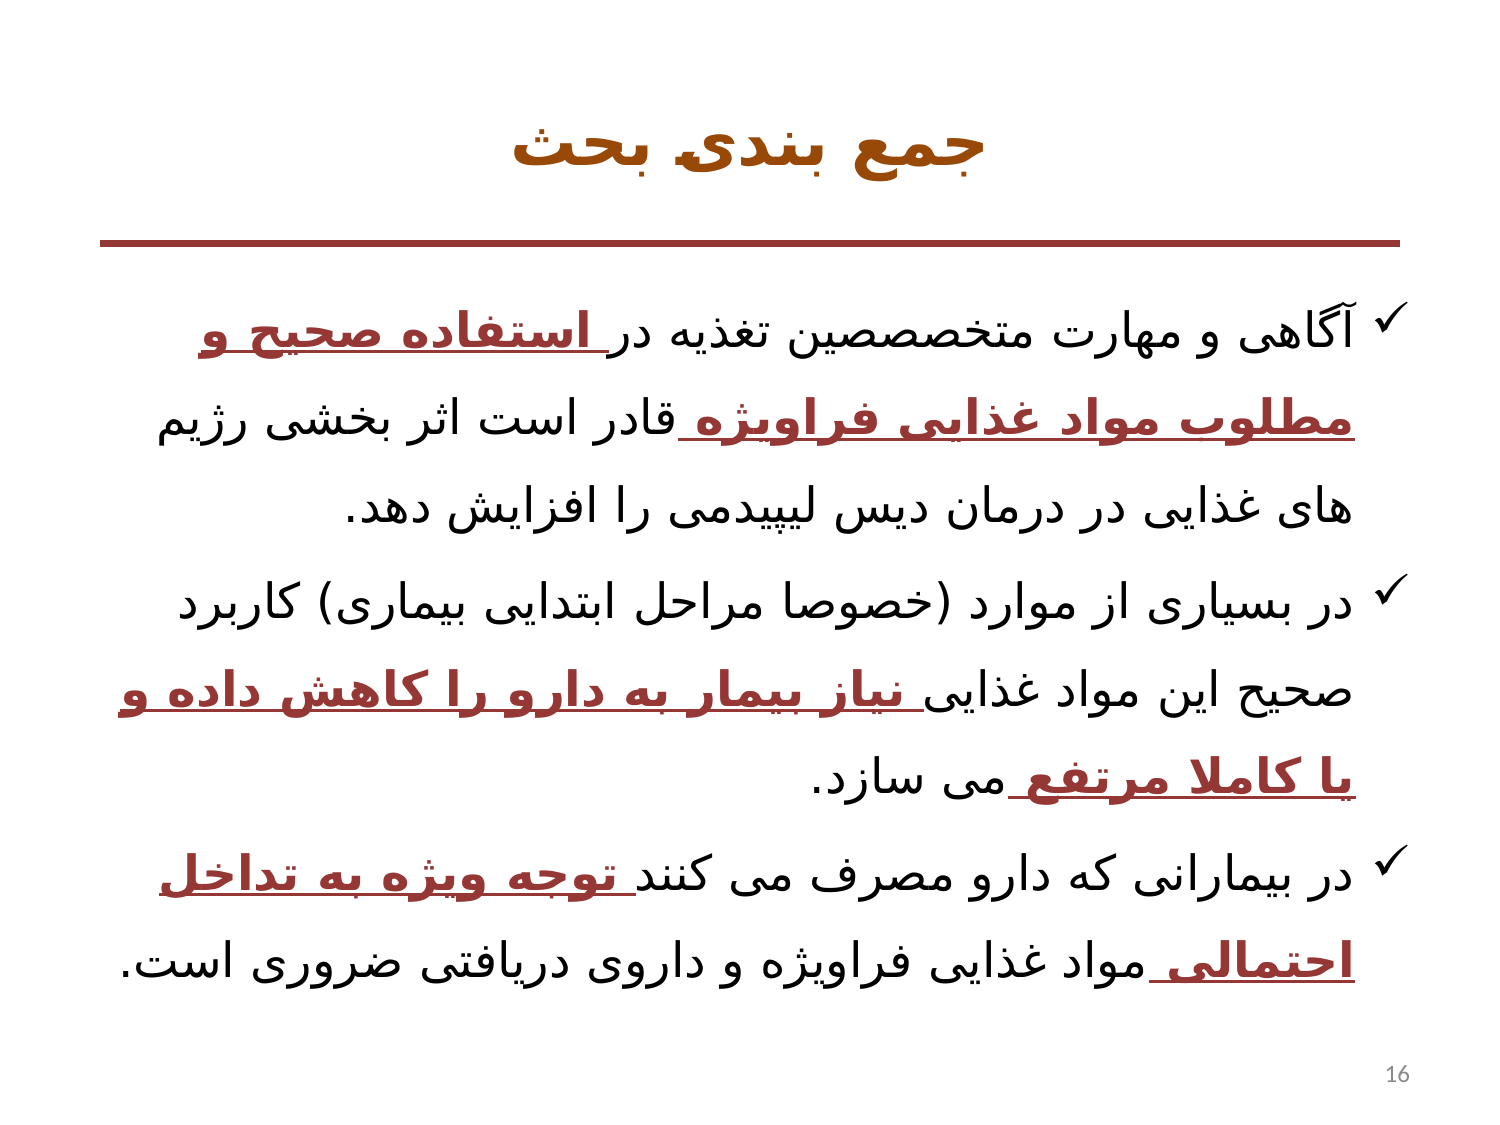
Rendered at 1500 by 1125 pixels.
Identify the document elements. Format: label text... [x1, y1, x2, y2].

title جمع بندی بحث [75, 45, 1425, 233]
list آگاهی و مهارت متخصصصین تغذیه در استفاده صحیح و مطلوب مواد غذایی فراویژه قادر است اثر بخشی رژیم های غذایی در درمان دیس لیپیدمی را افزایش دهد. در بسیاری از موارد (خصوصا مراحل ابتدایی بیماری) کاربرد صحیح این مواد غذایی نیاز بیمار به دارو را کاهش داده و یا کاملا مرتفع می سازد. در بیمارانی که دارو مصرف می کنند توجه ویژه به تداخل احتمالی مواد غذایی فراویژه و داروی دریافتی ضروری است. [75, 262, 1425, 1005]
slide_number 16 [1074, 1042, 1425, 1103]
